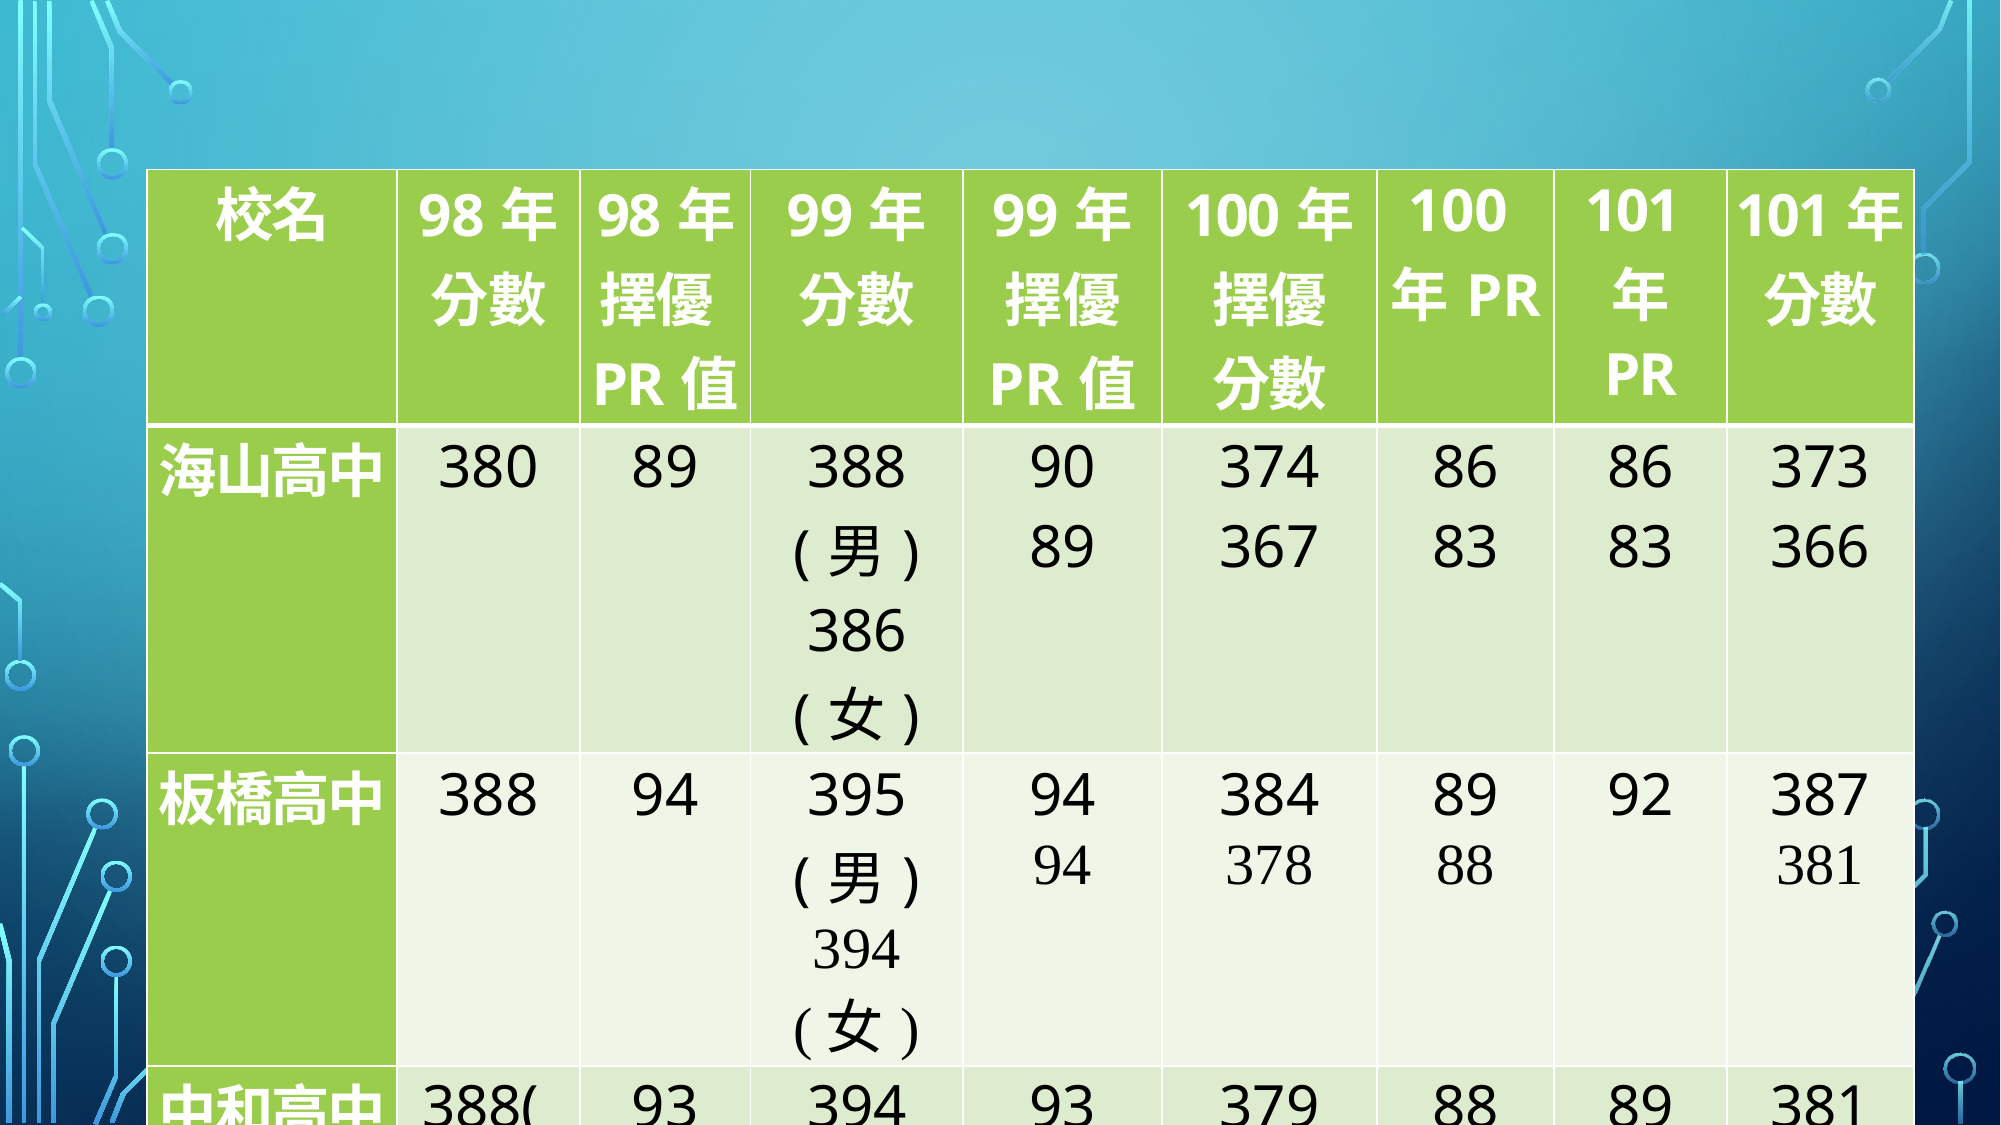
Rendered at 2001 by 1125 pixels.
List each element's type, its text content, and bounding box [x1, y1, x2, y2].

table_cell 板橋高中 [148, 754, 396, 1065]
table_cell 88 83 [1378, 1067, 1553, 1125]
table_cell 86 83 [1378, 428, 1553, 752]
table_cell 89 [581, 428, 750, 752]
table_header 校名 [148, 170, 396, 423]
table_cell 93 90 [964, 1067, 1161, 1125]
table_cell 388(男) 386(女) [751, 428, 962, 752]
table_cell 374 367 [1163, 428, 1376, 752]
table_cell 380 [398, 428, 579, 752]
table_cell 90 89 [964, 428, 1161, 752]
table_header 101年 PR [1555, 170, 1726, 423]
table_cell 387 381 [1728, 754, 1913, 1065]
table_cell 395(男) 394(女) [751, 754, 962, 1065]
table_cell 89 89 [1555, 1067, 1726, 1125]
table_cell 海山高中 [148, 428, 396, 752]
table_cell 93 89 [581, 1067, 750, 1125]
table_cell 379 368 [1163, 1067, 1376, 1125]
table_cell 中和高中 [148, 1067, 396, 1125]
table_cell 92 [1555, 754, 1726, 1065]
table_header 100年PR [1378, 170, 1553, 423]
table_header 100年 擇優 分數 [1163, 170, 1376, 423]
table_cell 394(男) 388(女) [751, 1067, 962, 1125]
table_cell 381 381 [1728, 1067, 1913, 1125]
table_header 101年 分數 [1728, 170, 1913, 423]
table_header 98年擇優PR值 [581, 170, 750, 423]
table_cell 86 83 [1555, 428, 1726, 752]
table_cell 373 366 [1728, 428, 1913, 752]
table_cell 384 378 [1163, 754, 1376, 1065]
table_cell 94 [581, 754, 750, 1065]
table_header 99年 分數 [751, 170, 962, 423]
table_cell 89 88 [1378, 754, 1553, 1065]
table_cell 388(男) 380(女) [398, 1067, 579, 1125]
table_header 99年 擇優 PR值 [964, 170, 1161, 423]
table_cell 94 94 [964, 754, 1161, 1065]
table_cell 388 [398, 754, 579, 1065]
table_header 98年 分數 [398, 170, 579, 423]
